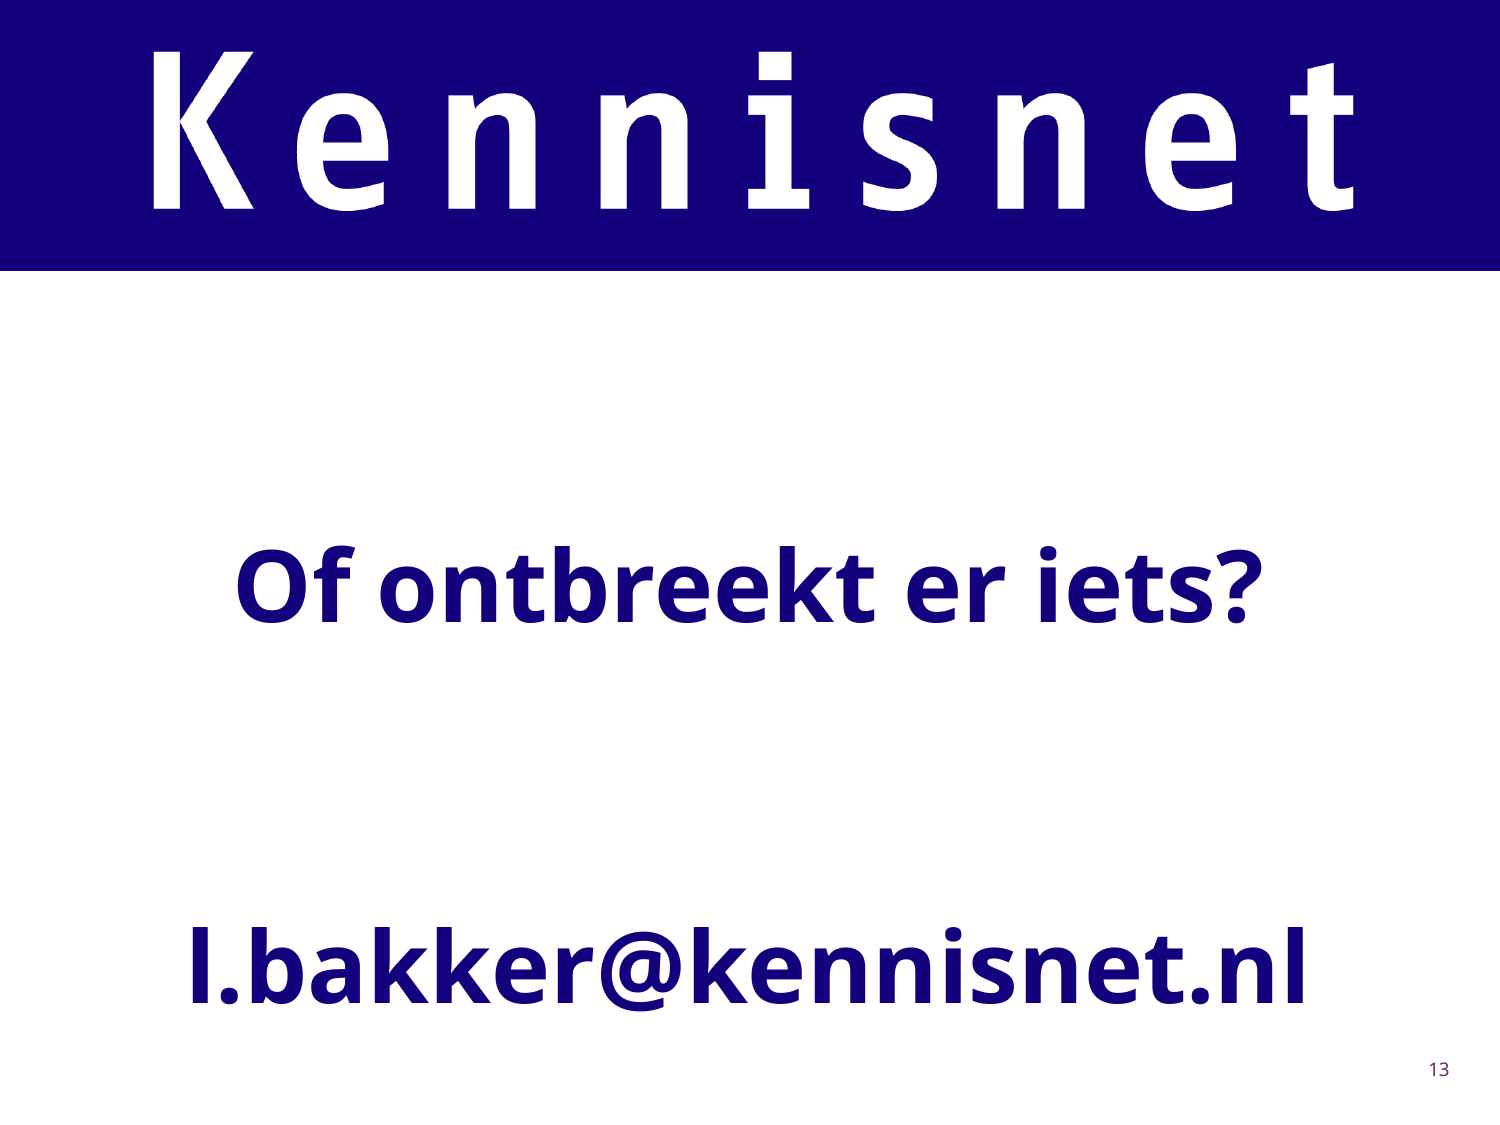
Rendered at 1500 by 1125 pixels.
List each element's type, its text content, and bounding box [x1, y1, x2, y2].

picture [0, 0, 1500, 1125]
text_box l.bakker@kennisnet.nl [0, 896, 1499, 1031]
text_box Of ontbreekt er iets? [0, 515, 1499, 650]
